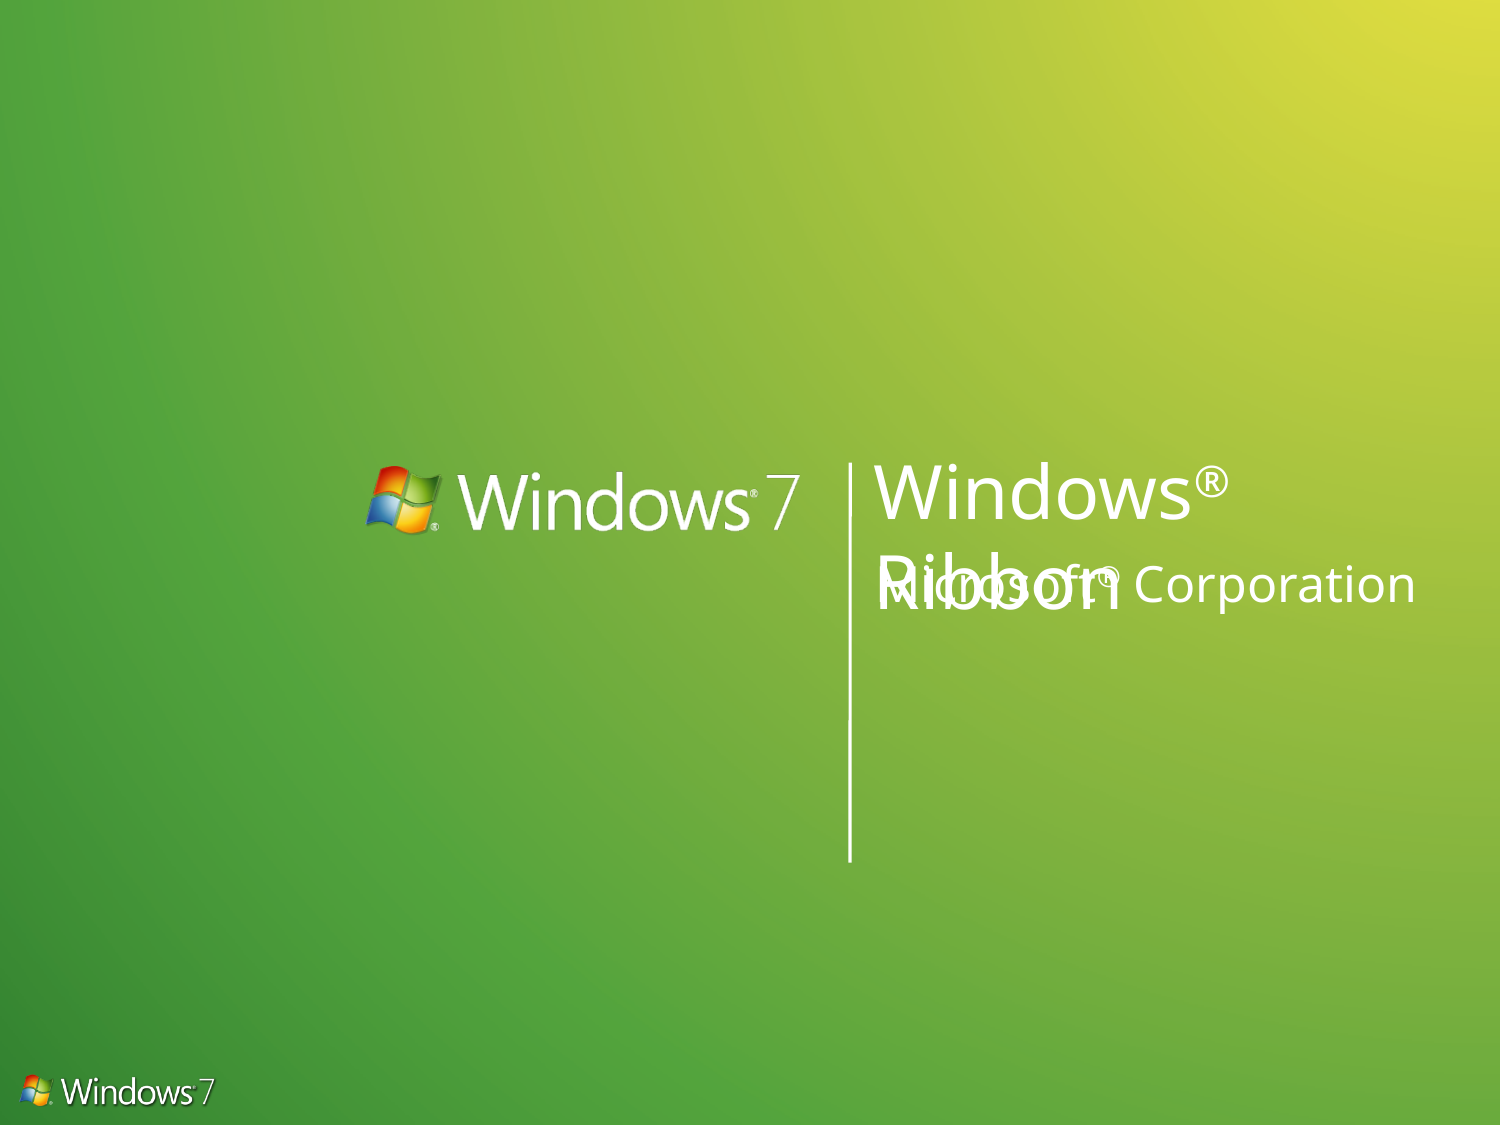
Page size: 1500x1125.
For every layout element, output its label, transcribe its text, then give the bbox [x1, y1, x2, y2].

picture [0, 0, 1500, 1125]
title Windows® Ribbon [873, 437, 1270, 544]
list Microsoft® Corporation [875, 552, 1425, 677]
